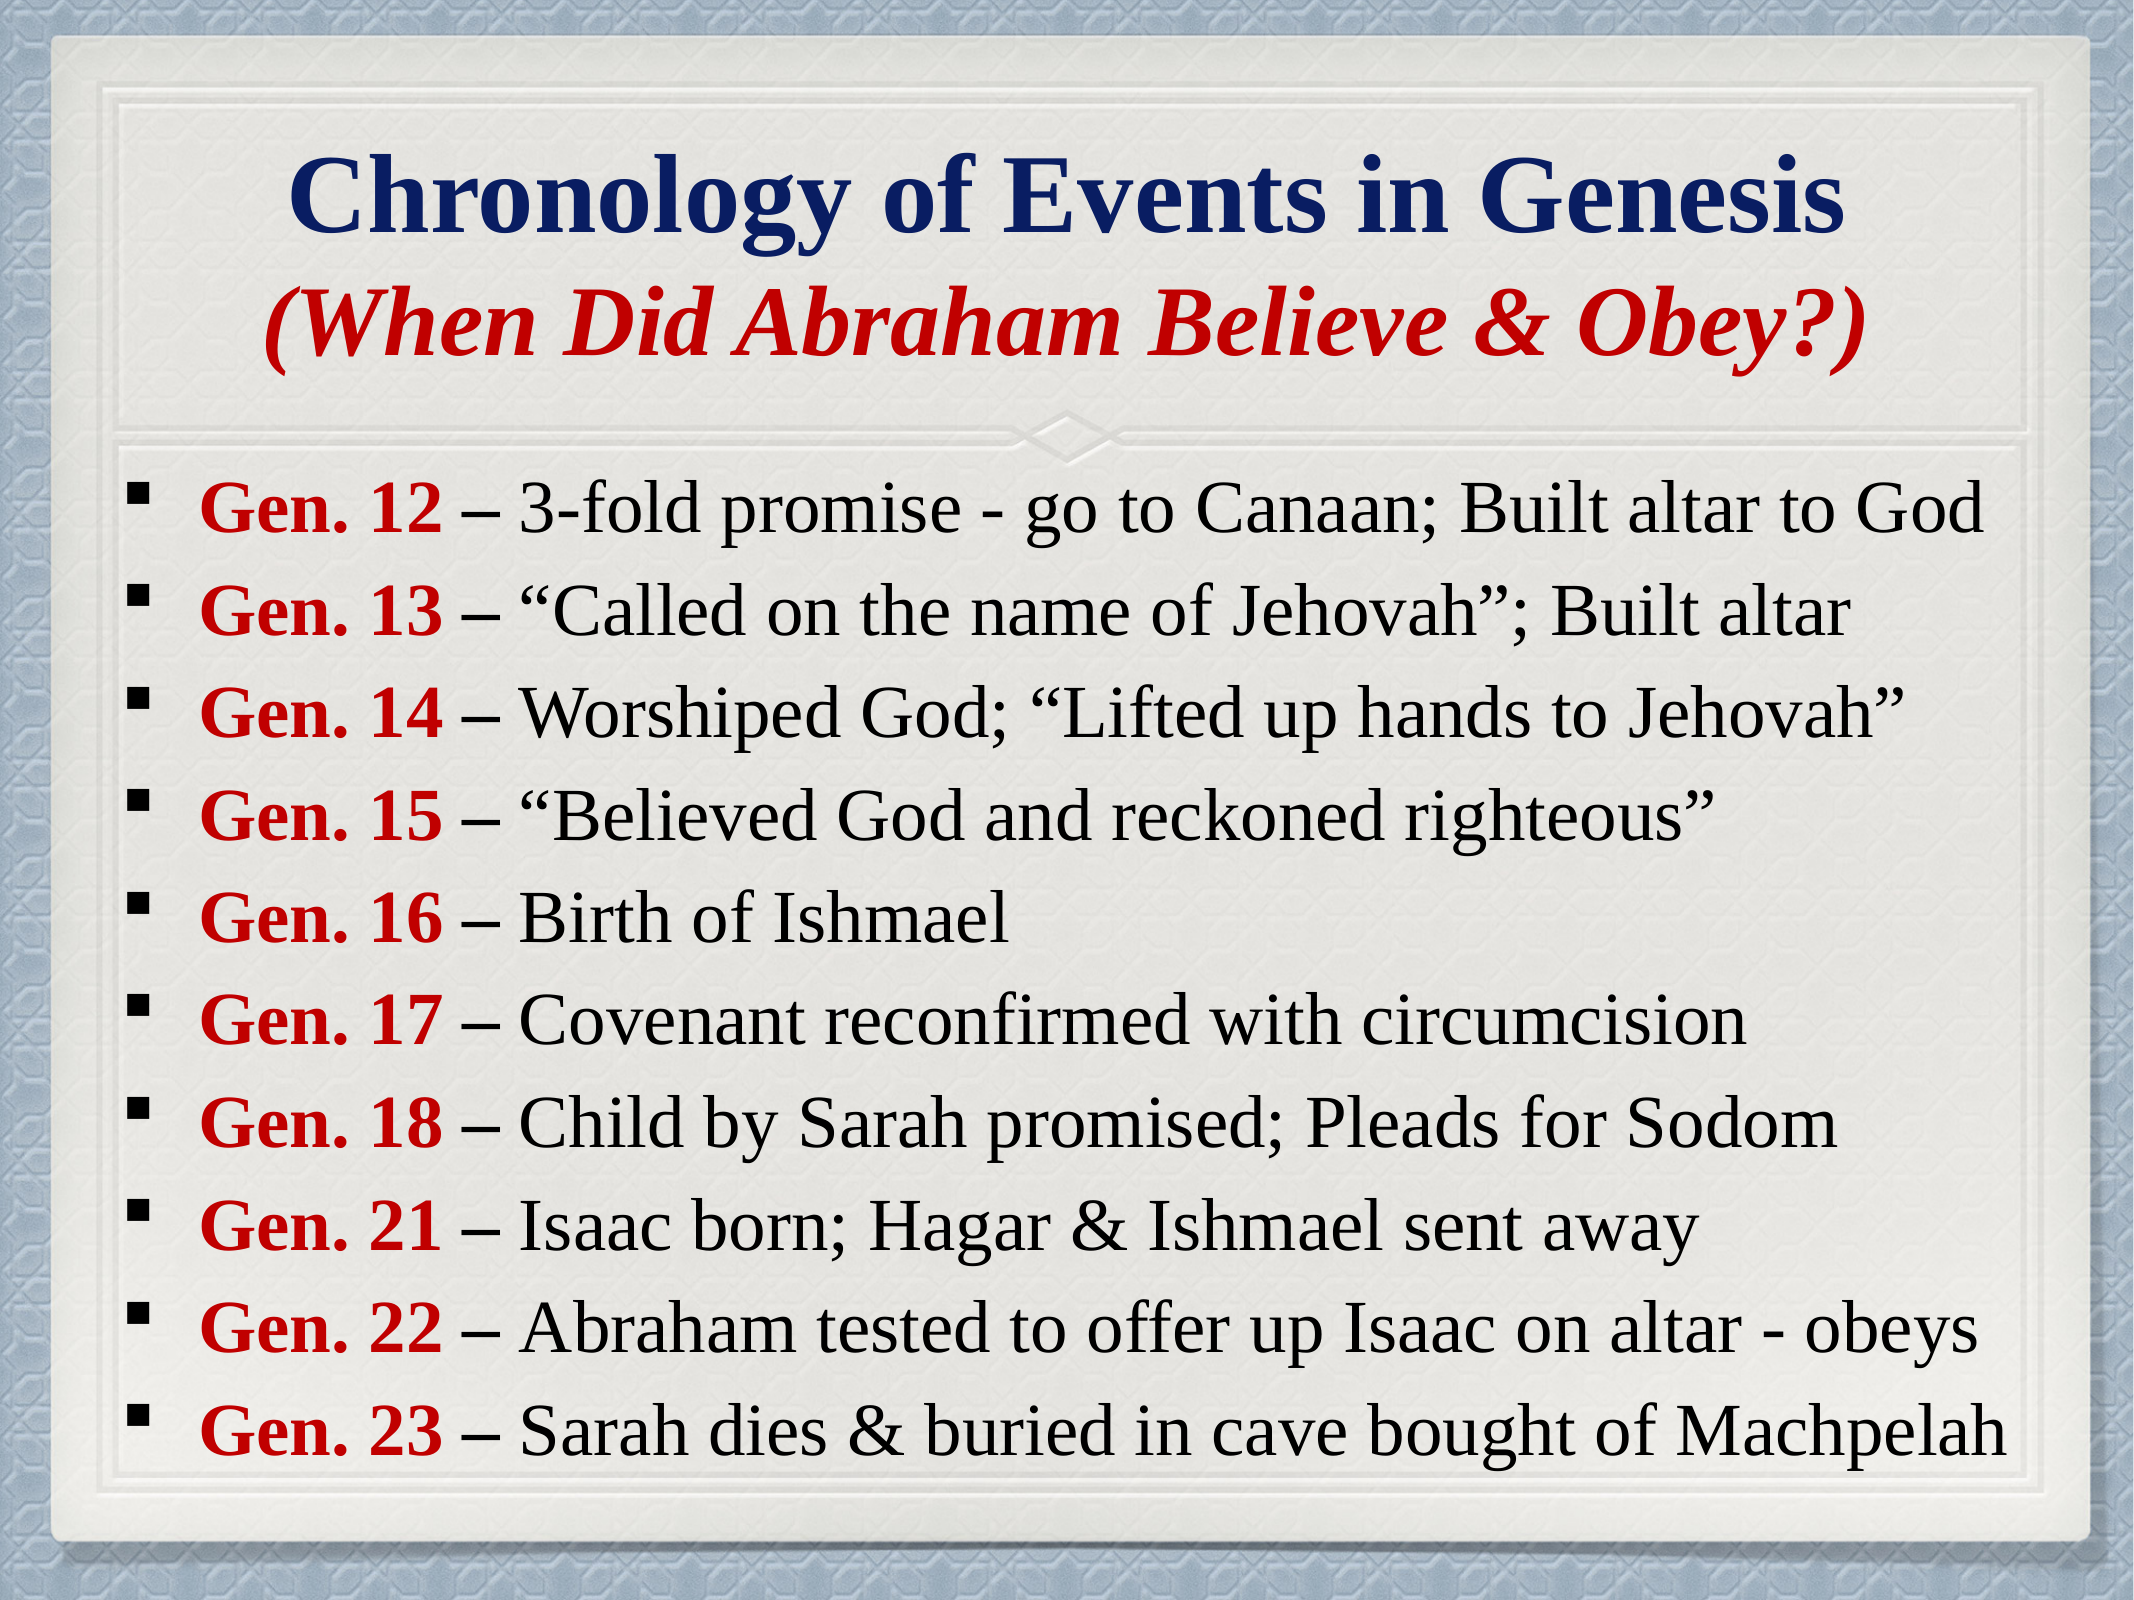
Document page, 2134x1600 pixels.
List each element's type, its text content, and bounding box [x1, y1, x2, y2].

list Gen. 12 – 3-fold promise - go to Canaan; Built altar to God Gen. 13 – “Called on the name of Jehovah”; Built altar Gen. 14 – Worshiped God; “Lifted up hands to Jehovah” Gen. 15 – “Believed God and reckoned righteous” Gen. 16 – Birth of Ishmael Gen. 17 – Covenant reconfirmed with circumcision Gen. 18 – Child by Sarah promised; Pleads for Sodom Gen. 21 – Isaac born; Hagar & Ishmael sent away Gen. 22 – Abraham tested to offer up Isaac on altar - obeys Gen. 23 – Sarah dies & buried in cave bought of Machpelah [106, 450, 2027, 1600]
title Chronology of Events in Genesis (When Did Abraham Believe & Obey?) [116, 112, 2017, 384]
picture [0, 0, 2134, 1600]
